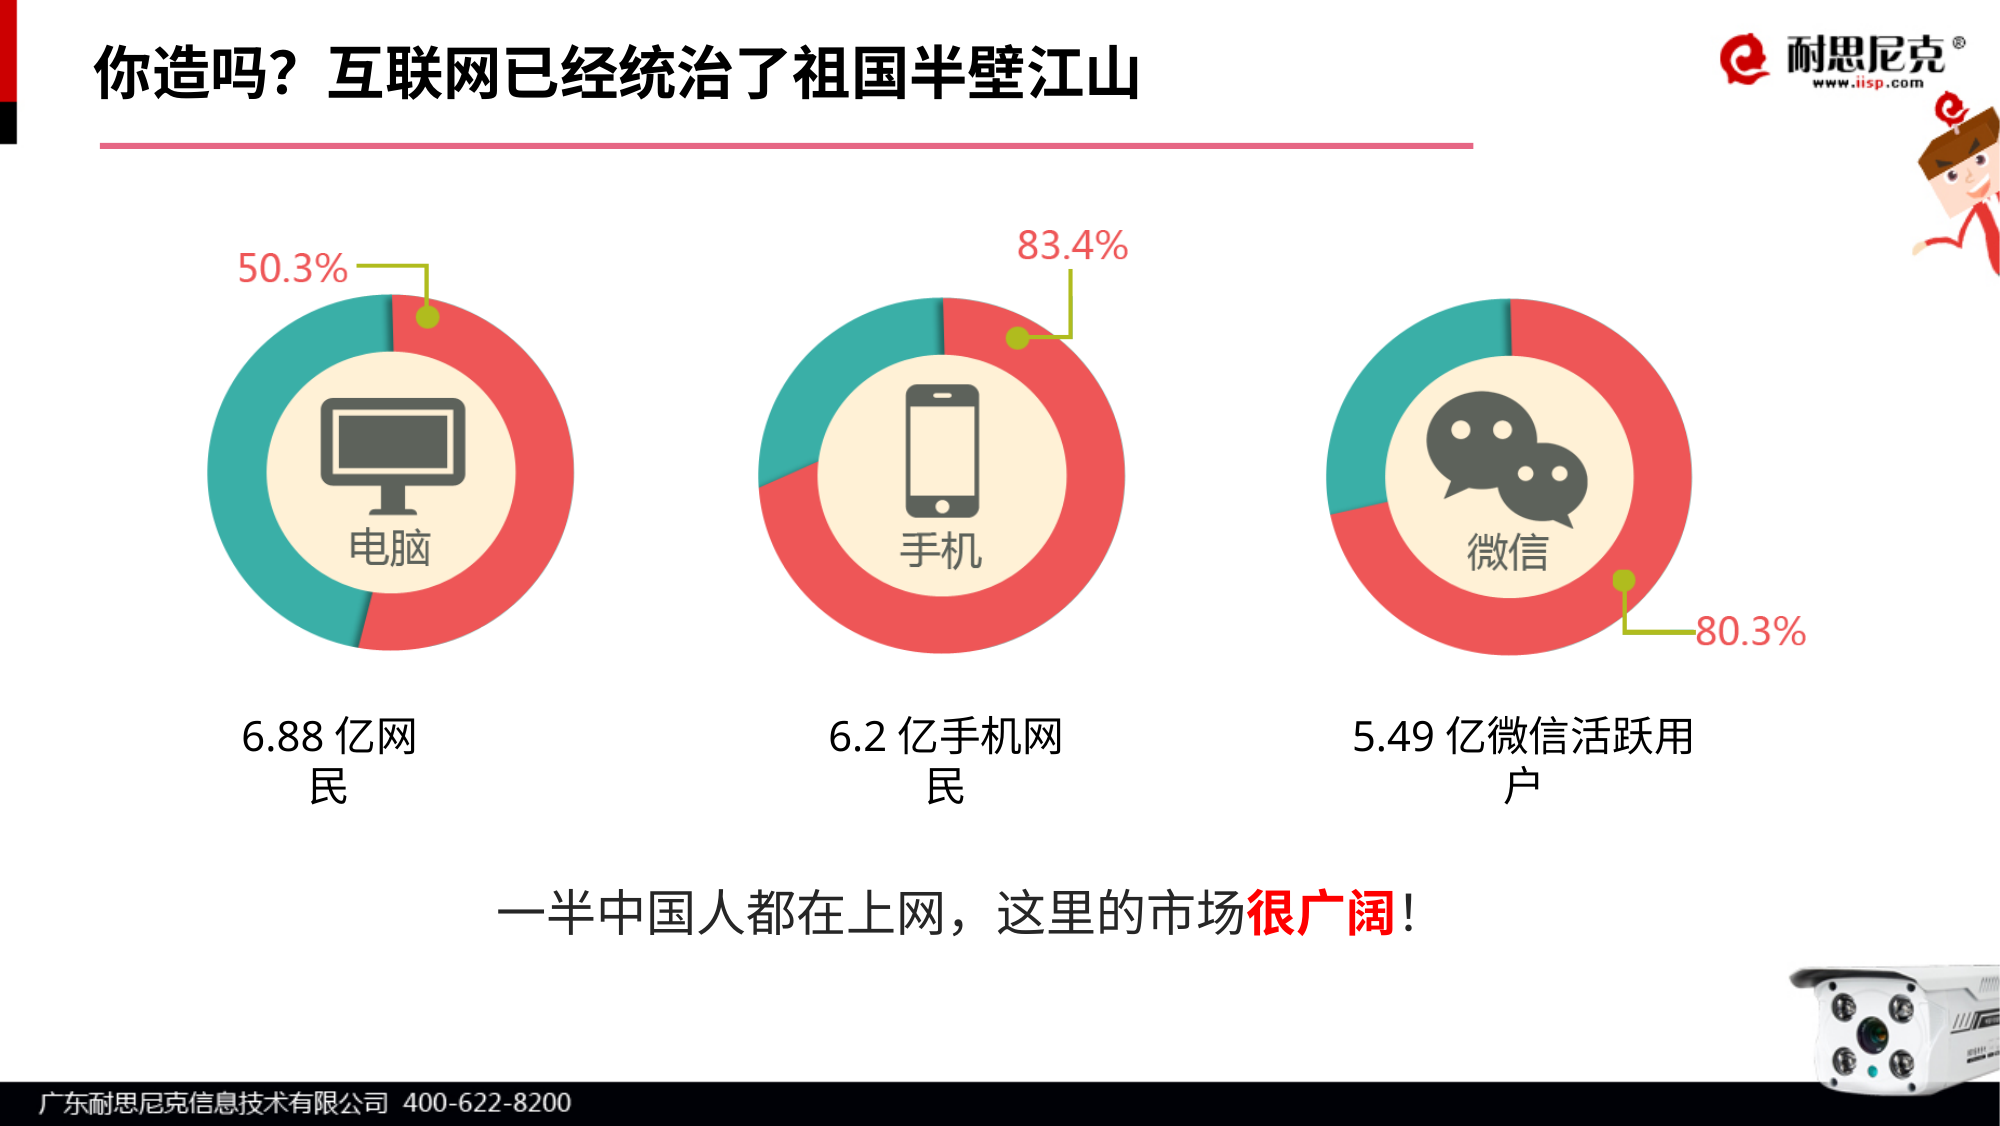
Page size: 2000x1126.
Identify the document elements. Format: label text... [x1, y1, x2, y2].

text_box [99, 142, 1475, 150]
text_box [193, 229, 1806, 954]
picture [0, 0, 2000, 1126]
text_box 你造吗？互联网已经统治了祖国半壁江山 [78, 36, 1655, 139]
